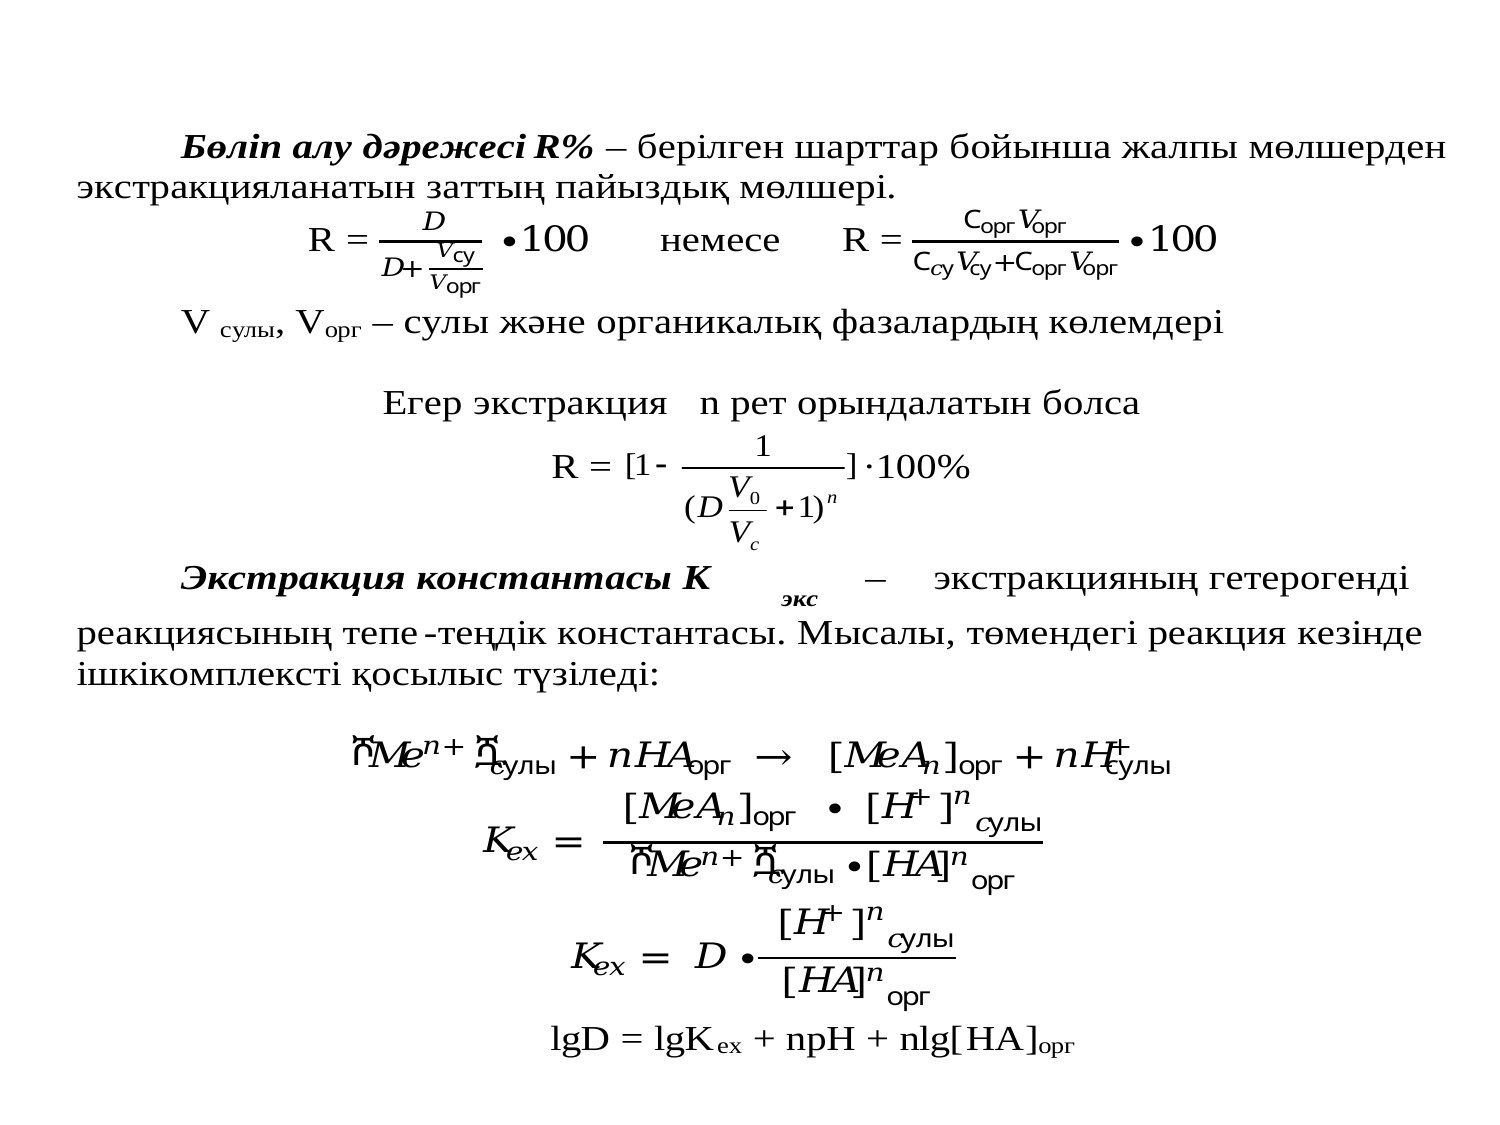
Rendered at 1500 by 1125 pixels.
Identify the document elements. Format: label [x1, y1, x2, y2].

picture [76, 125, 1447, 1106]
